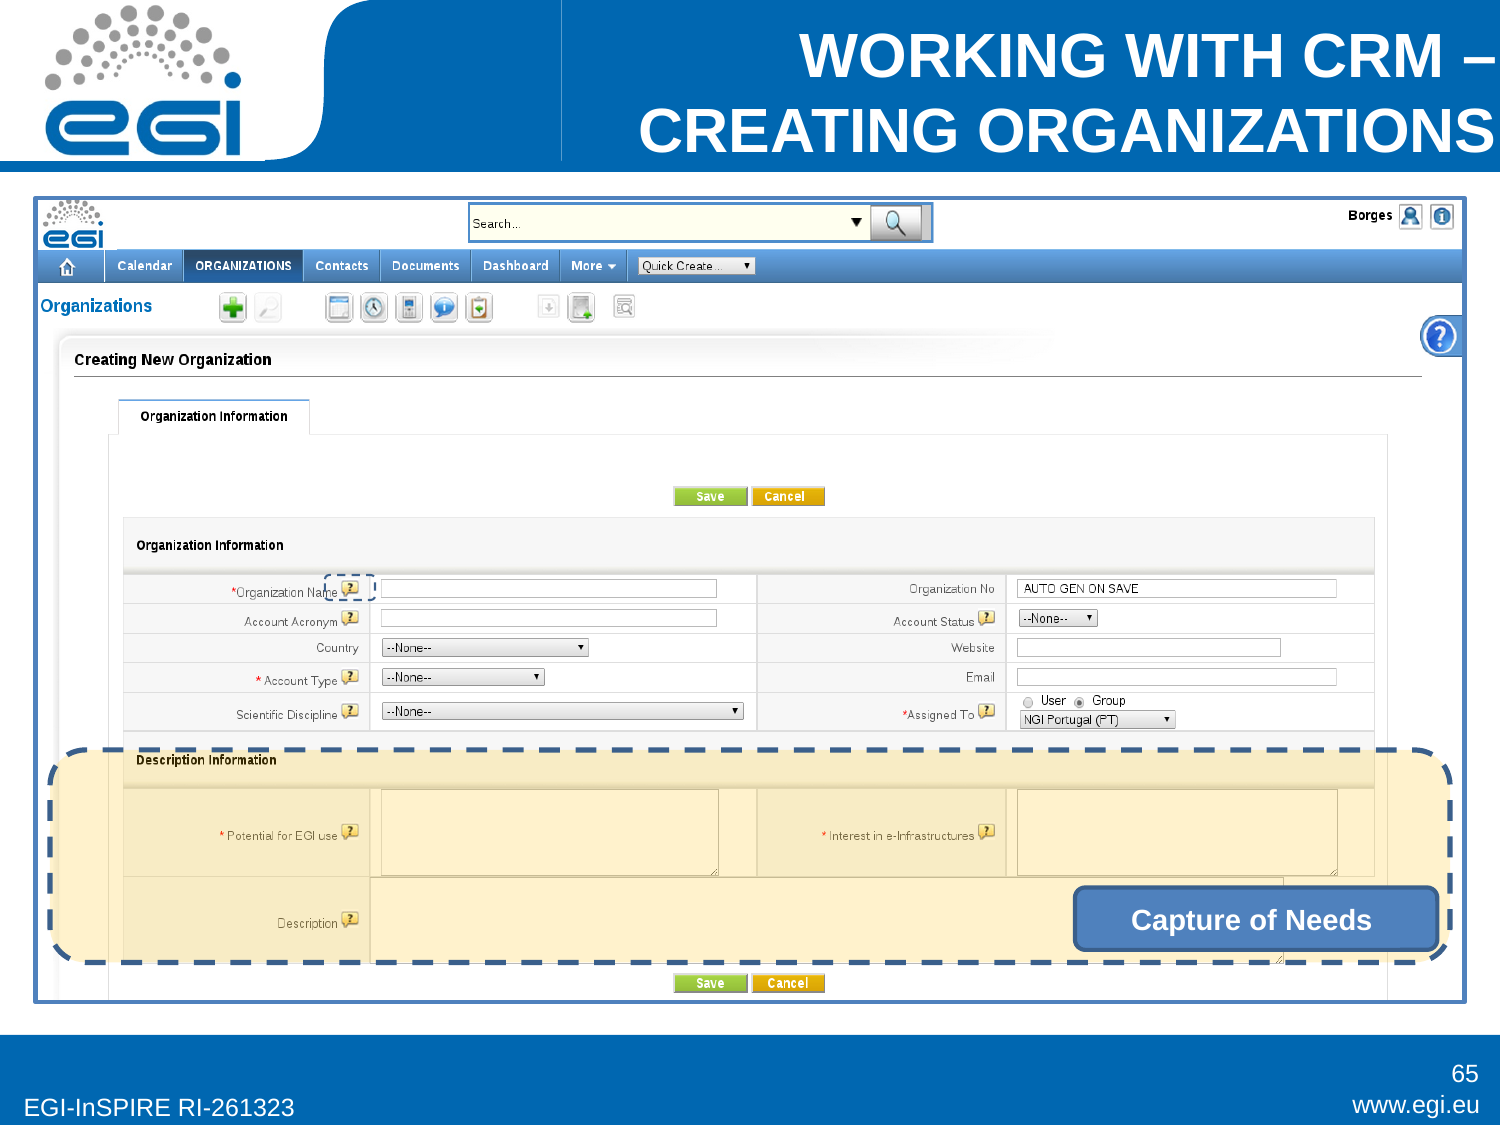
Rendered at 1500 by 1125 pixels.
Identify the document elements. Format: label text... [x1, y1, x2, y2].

picture [37, 199, 1463, 1001]
title WORKING WITH CRM – CREATING ORGANIZATIONS [329, 18, 1500, 162]
slide_number 65 [1144, 1042, 1495, 1103]
picture [0, 0, 265, 161]
